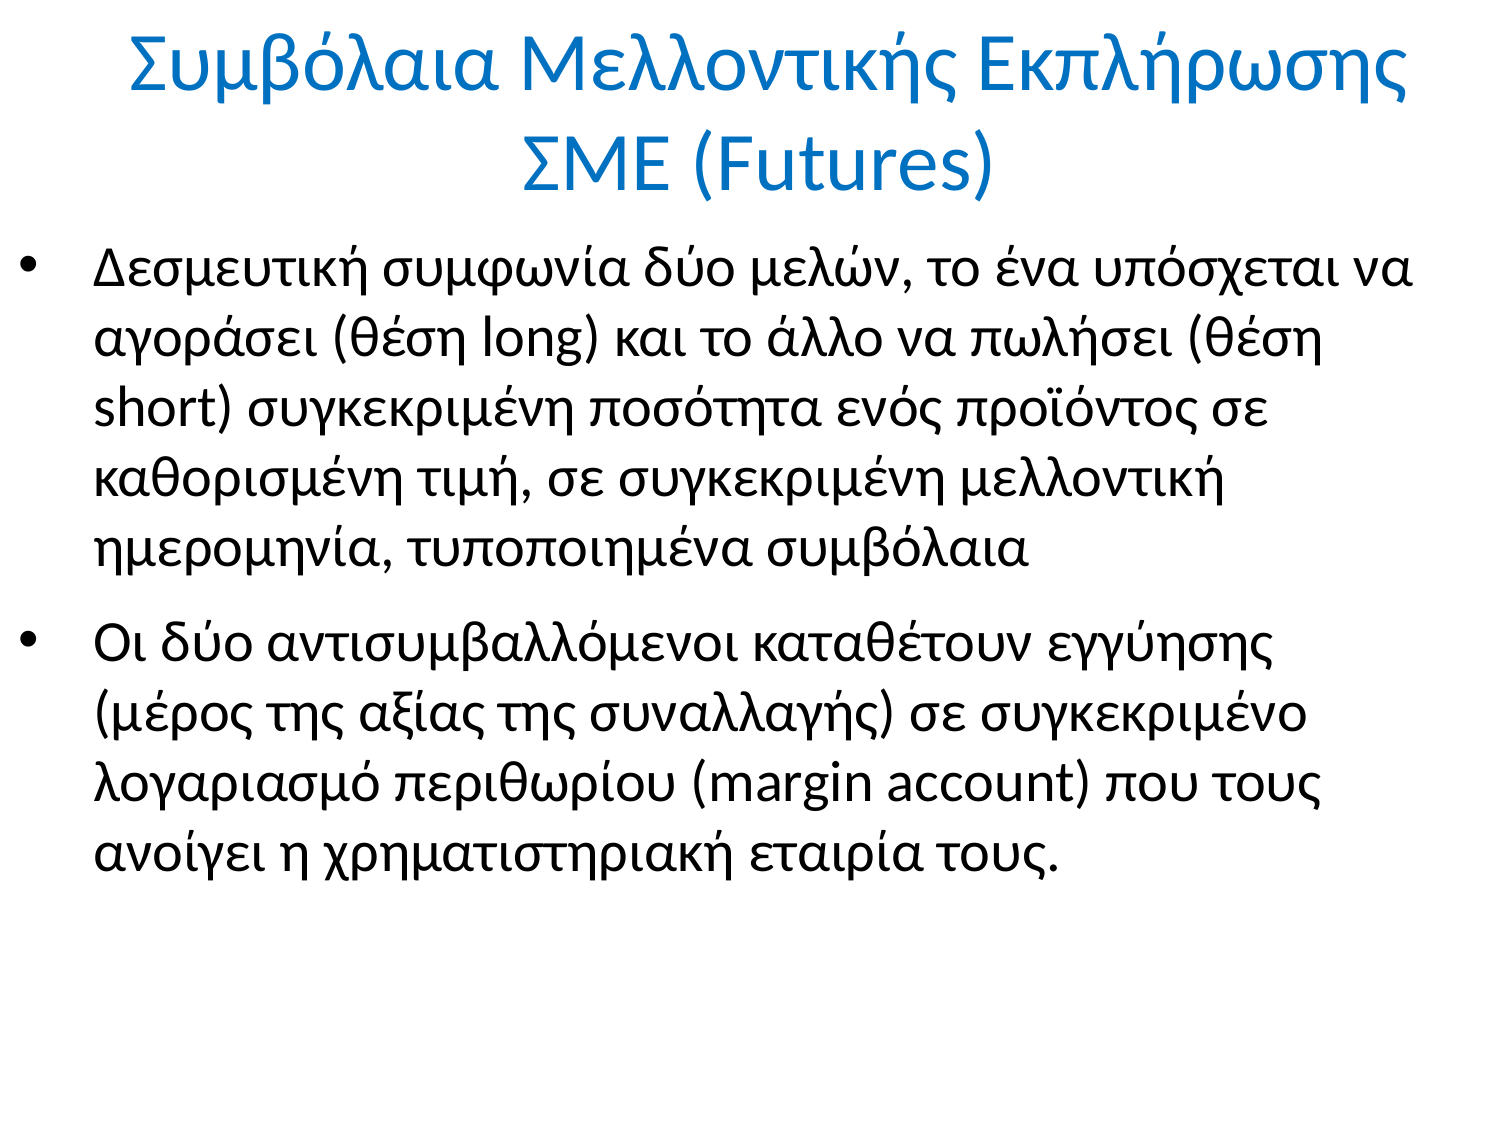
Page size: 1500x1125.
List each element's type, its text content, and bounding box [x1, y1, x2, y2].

text_box Συμβόλαια Μελλοντικής Εκπλήρωσης ΣΜΕ (Futures) [37, 0, 1500, 215]
text_box Δεσμευτική συμφωνία δύο μελών, το ένα υπόσχεται να αγοράσει (θέση long) και το άλλο να πωλήσει (θέση short) συγκεκριμένη ποσότητα ενός προϊόντος σε καθορισμένη τιμή, σε συγκεκριμένη μελλοντική ημερομηνία, τυποποιημένα συμβόλαια Οι δύο αντισυμβαλλόμενοι καταθέτουν εγγύησης (μέρος της αξίας της συναλλαγής) σε συγκεκριμένο λογαριασμό περιθωρίου (margin account) που τους ανοίγει η χρηματιστηριακή εταιρία τους. [3, 221, 1441, 976]
